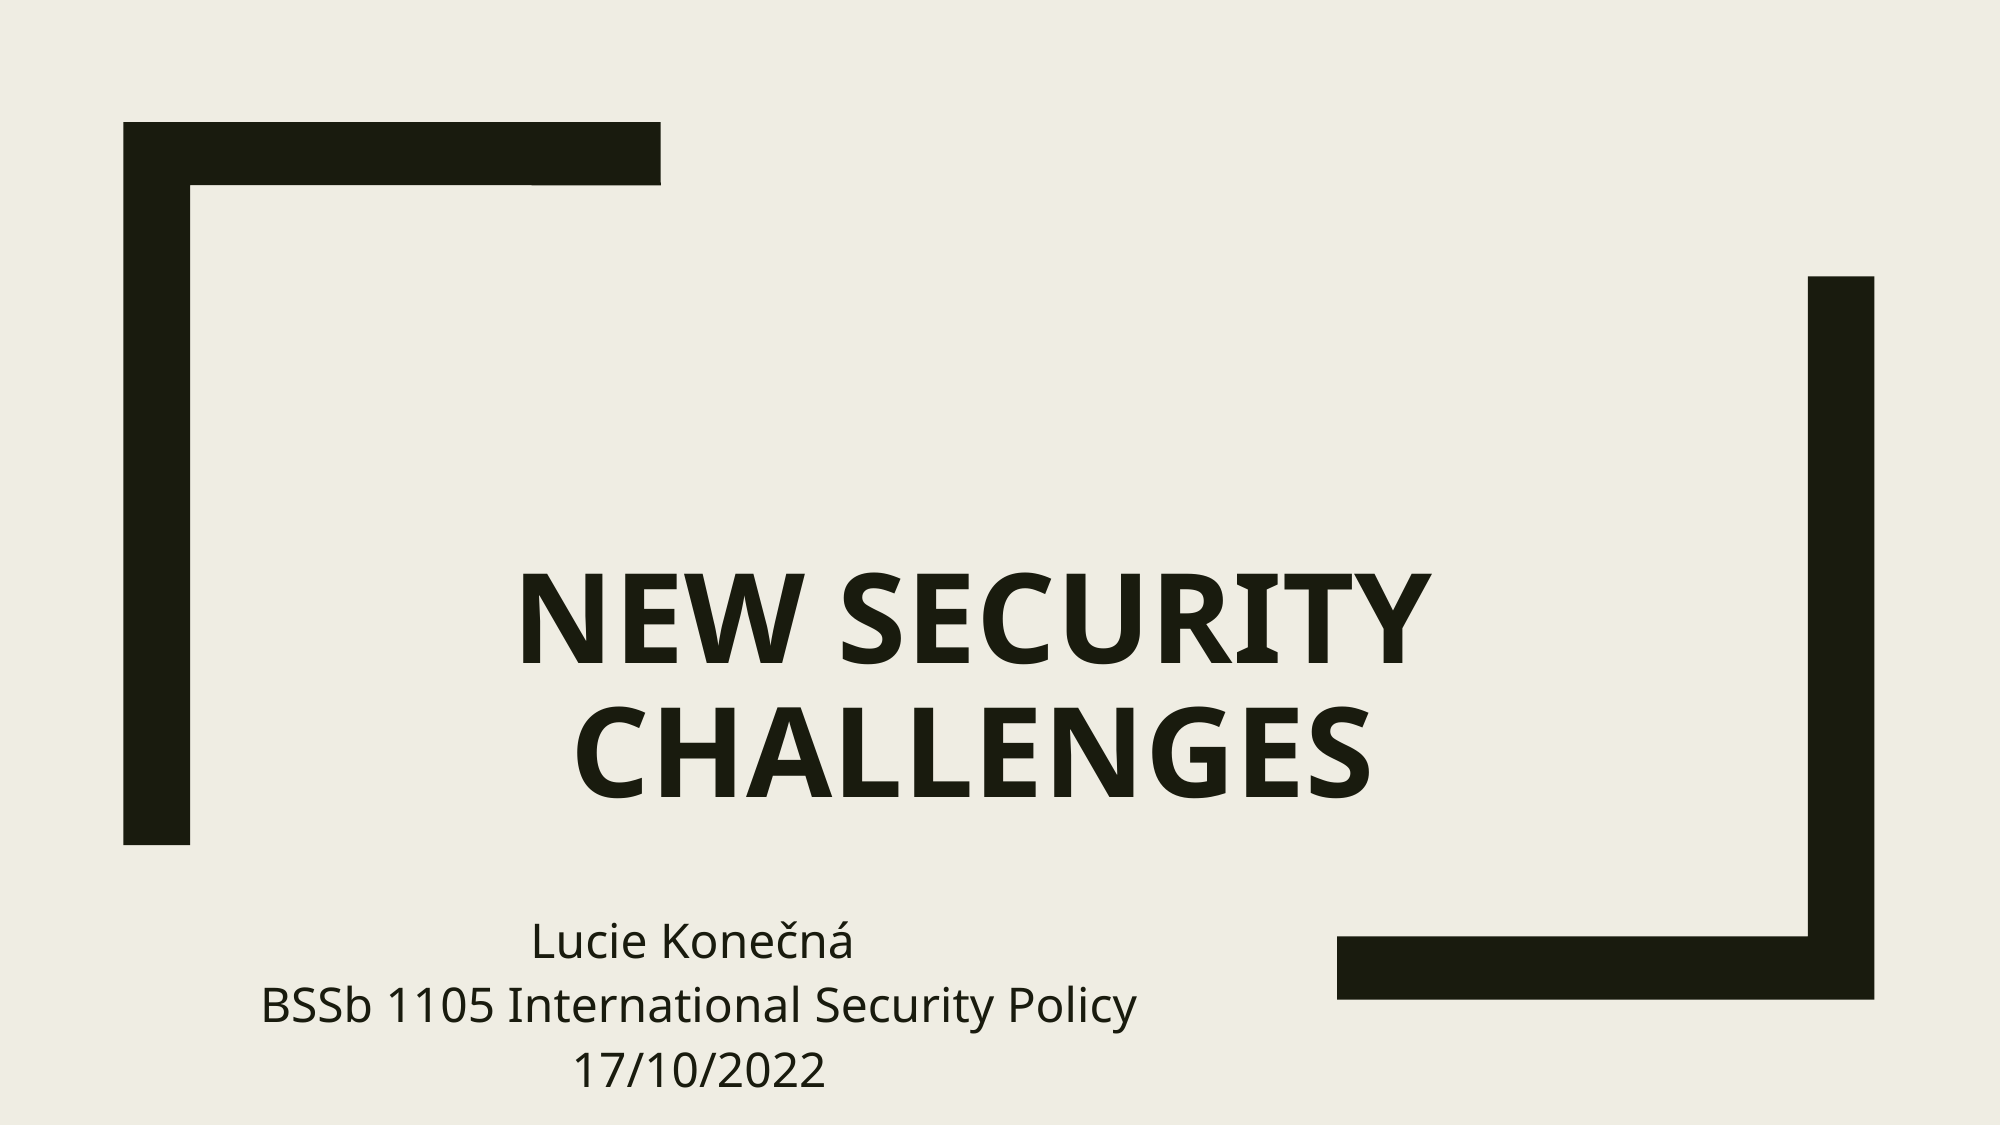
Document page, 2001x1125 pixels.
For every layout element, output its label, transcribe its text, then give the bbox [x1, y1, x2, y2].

title New Security Challenges [264, 250, 1682, 832]
subtitle Lucie Konečná BSSb 1105 International Security Policy 17/10/2022 [129, 895, 1270, 1107]
